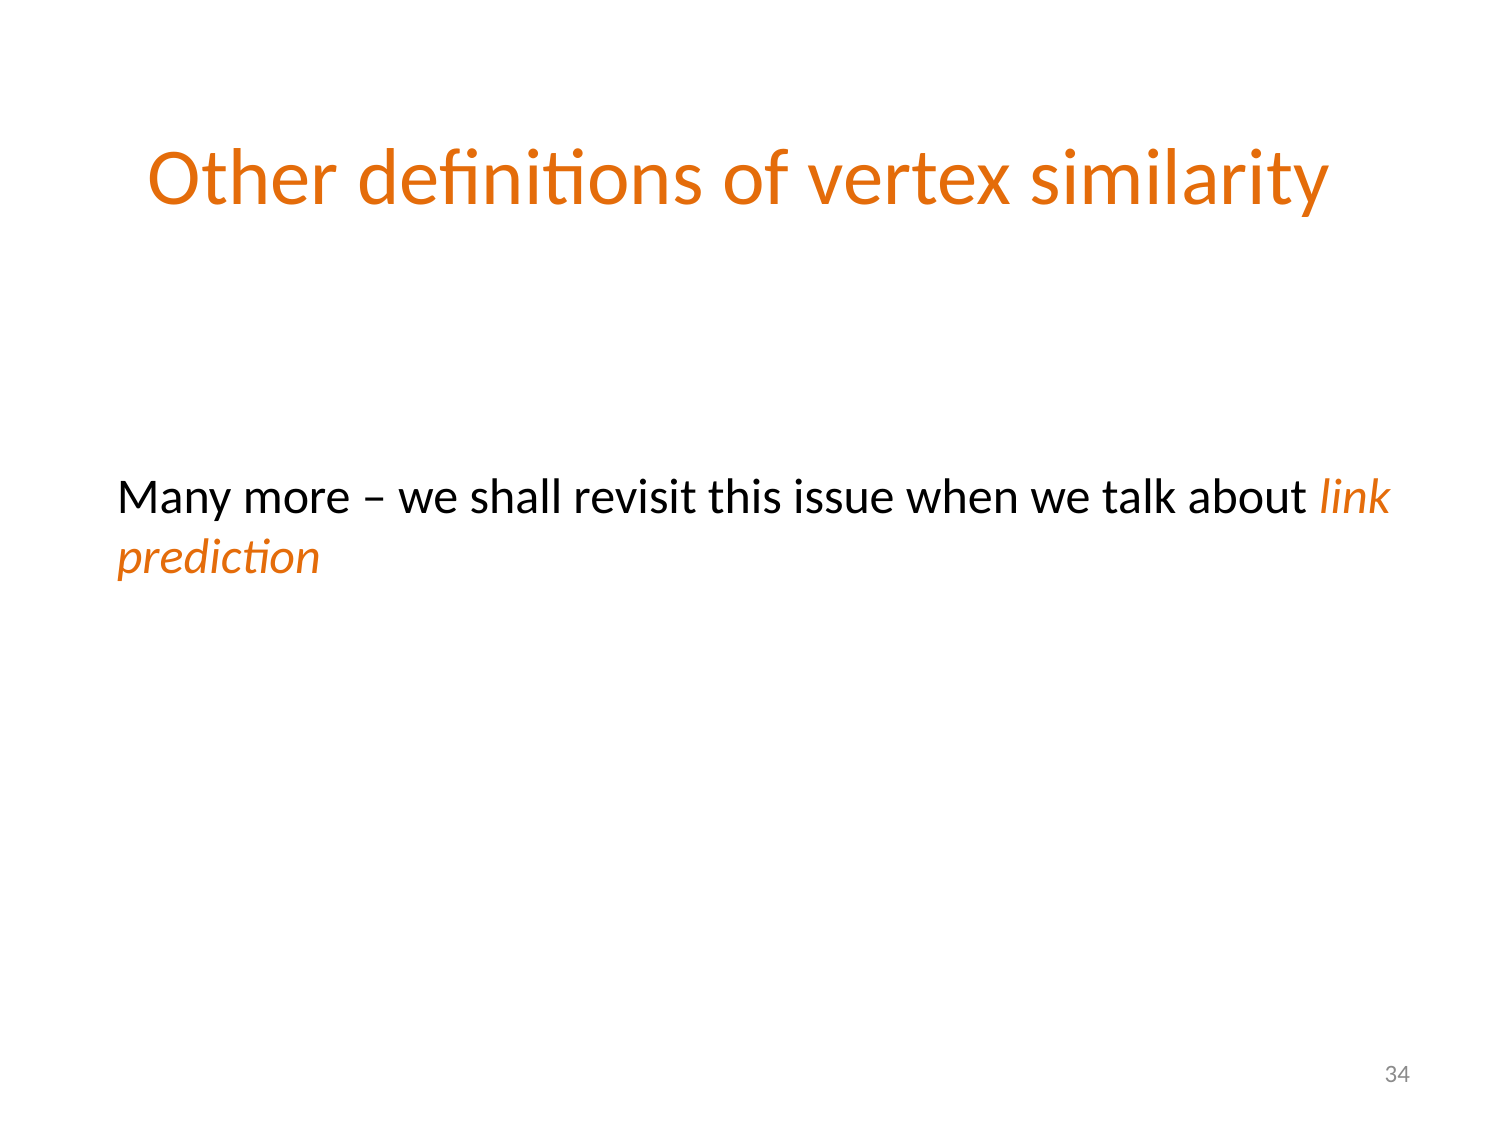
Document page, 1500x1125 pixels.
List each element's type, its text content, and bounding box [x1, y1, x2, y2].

slide_number 34 [1074, 1042, 1425, 1103]
text_box Many more – we shall revisit this issue when we talk about link prediction [102, 456, 1414, 591]
text_box Other definitions of vertex similarity [64, 78, 1415, 266]
